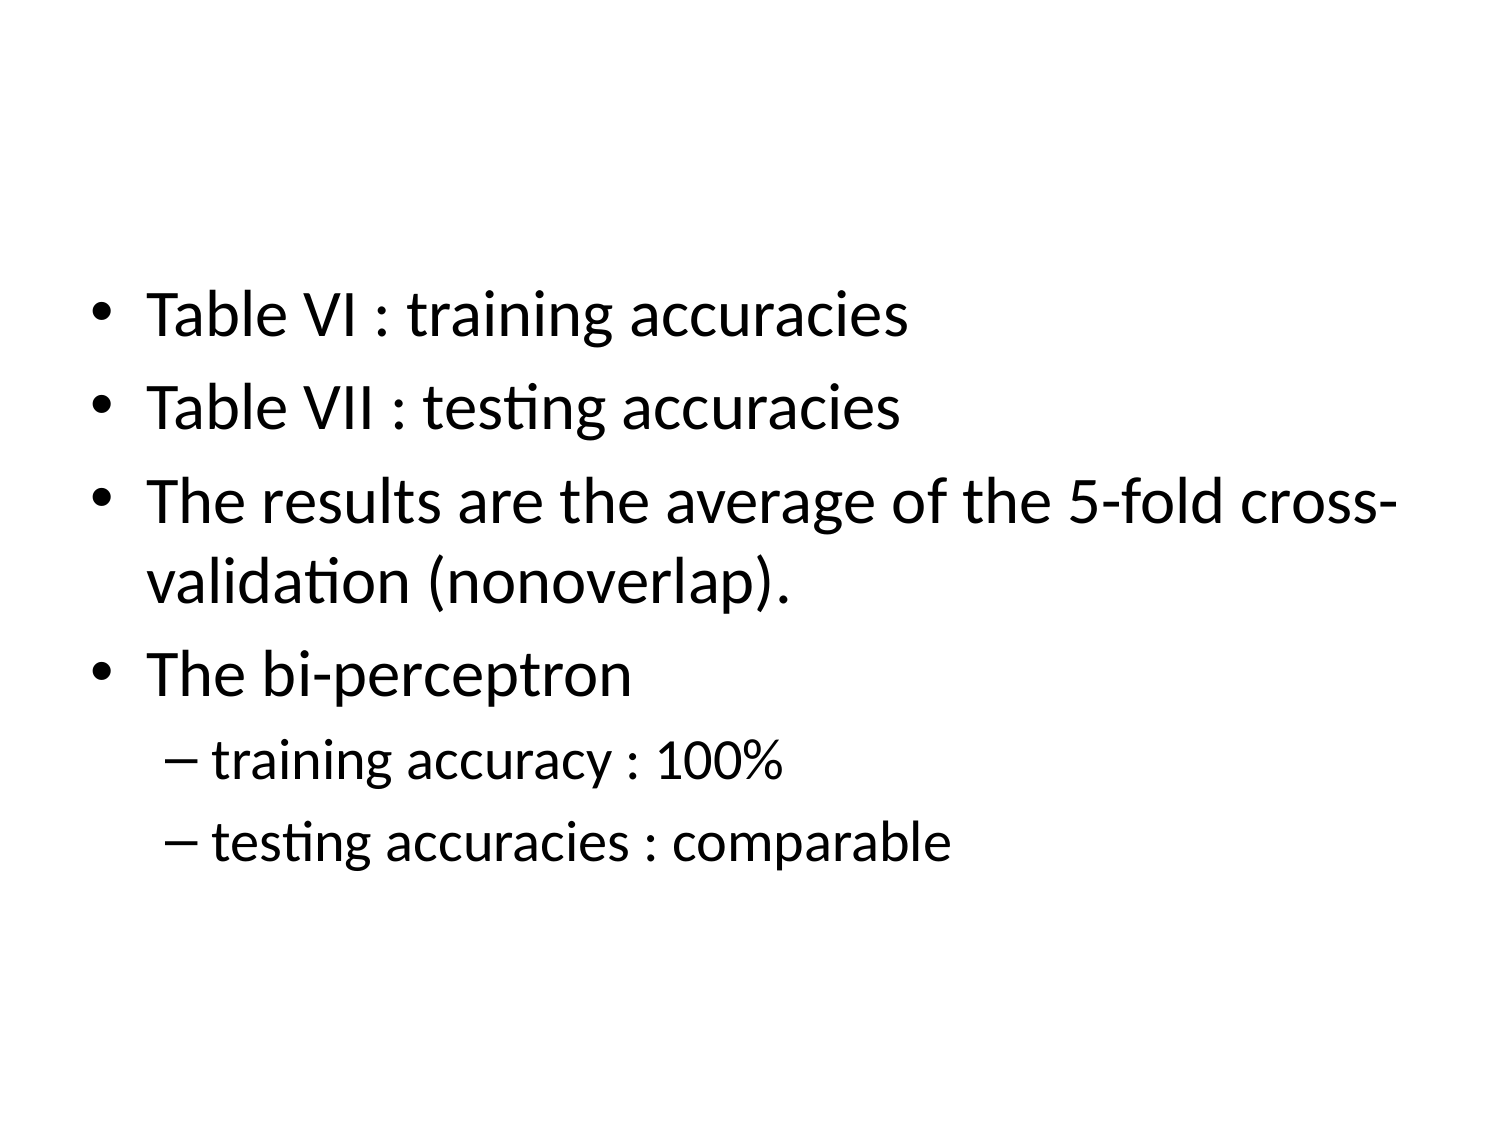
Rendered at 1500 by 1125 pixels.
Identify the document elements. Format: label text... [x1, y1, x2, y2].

list Table VI : training accuracies Table VII : testing accuracies The results are the average of the 5-fold cross-validation (nonoverlap). The bi-perceptron training accuracy : 100% testing accuracies : comparable [75, 262, 1425, 1005]
